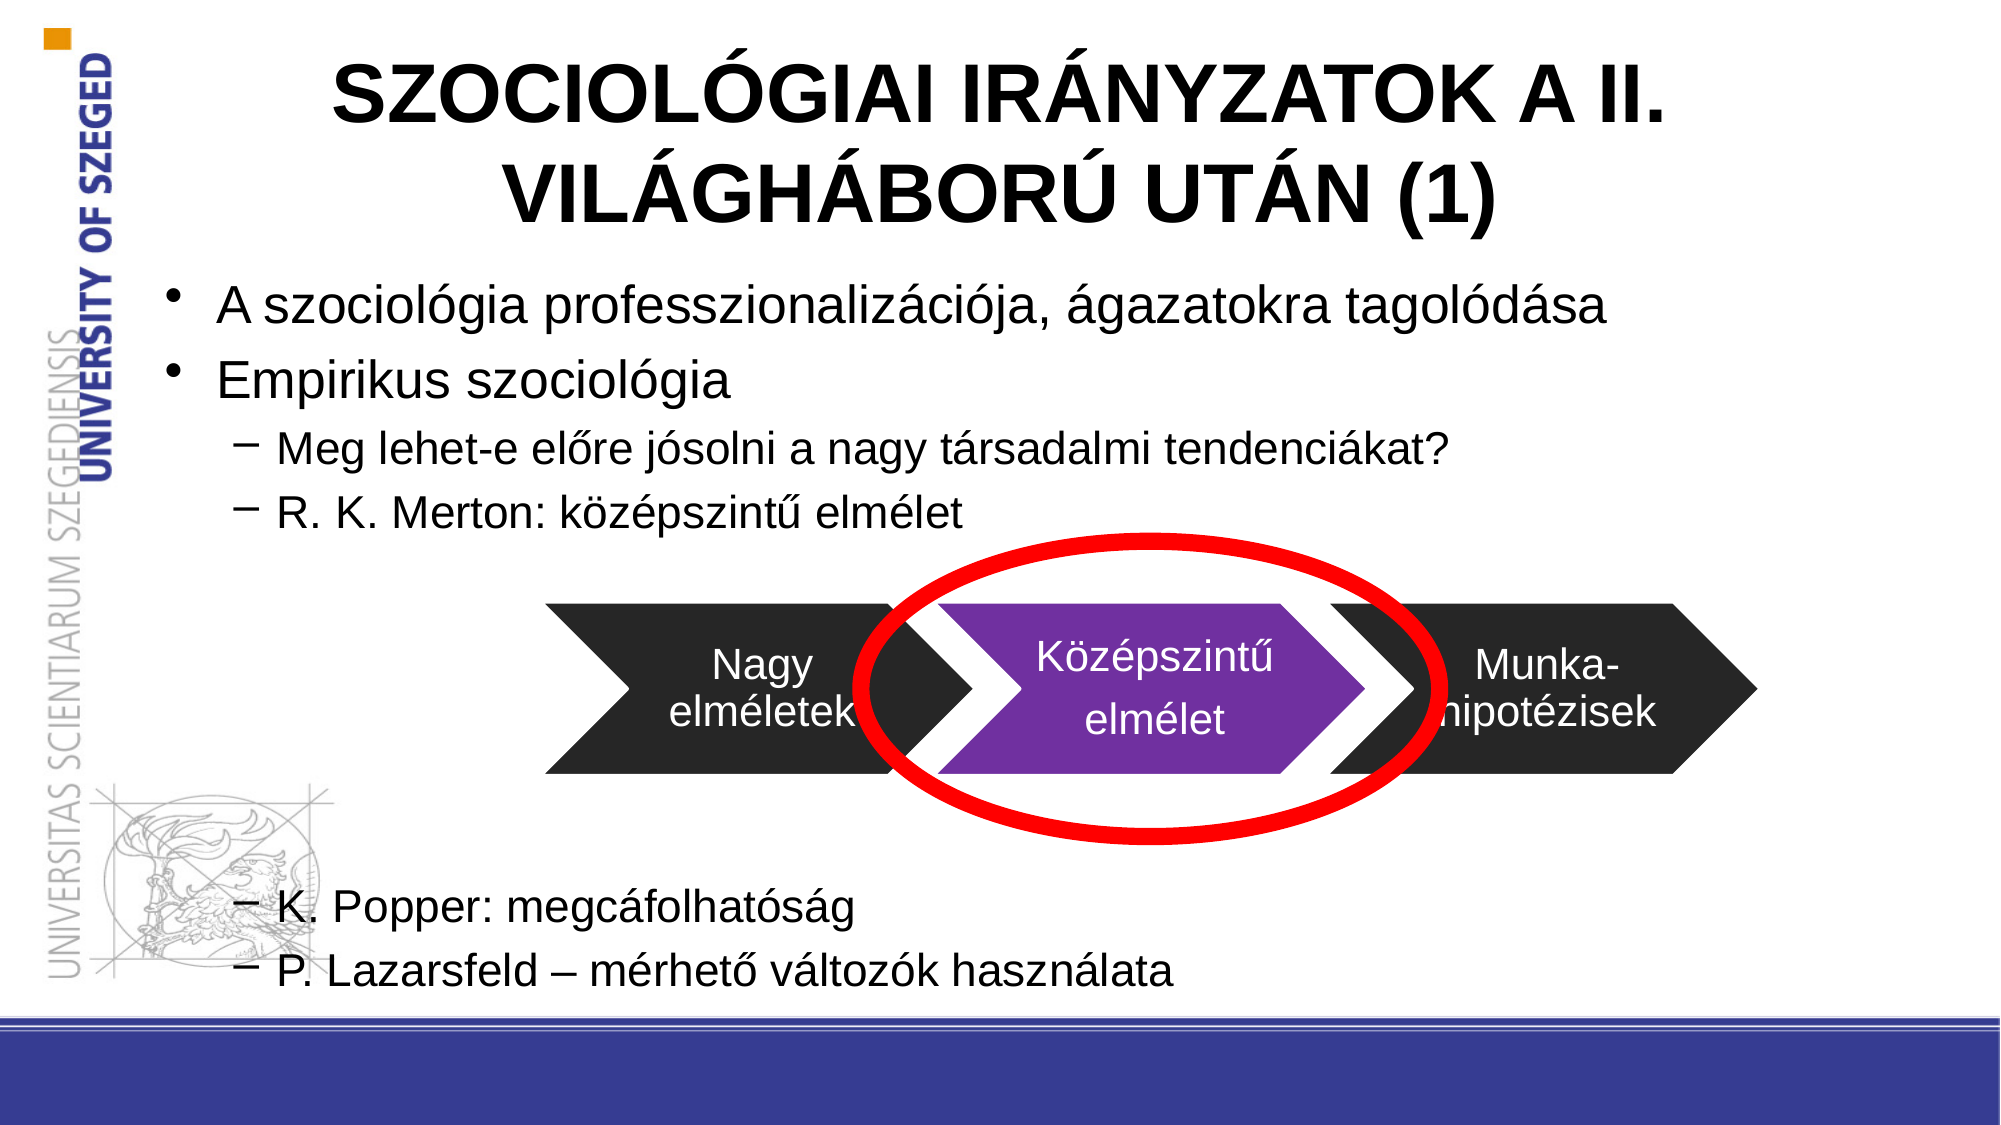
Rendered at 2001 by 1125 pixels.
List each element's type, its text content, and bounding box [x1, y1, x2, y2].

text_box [538, 455, 1762, 922]
title SZOCIOLÓGIAI IRÁNYZATOK A II. VILÁGHÁBORÚ UTÁN (1) [99, 45, 1900, 233]
list A szociológia professzionalizációja, ágazatokra tagolódása Empirikus szociológia Meg lehet-e előre jósolni a nagy társadalmi tendenciákat? R. K. Merton: középszintű elmélet K. Popper: megcáfolhatóság P. Lazarsfeld – mérhető változók használata [149, 262, 1900, 1005]
picture [0, 0, 2000, 1125]
